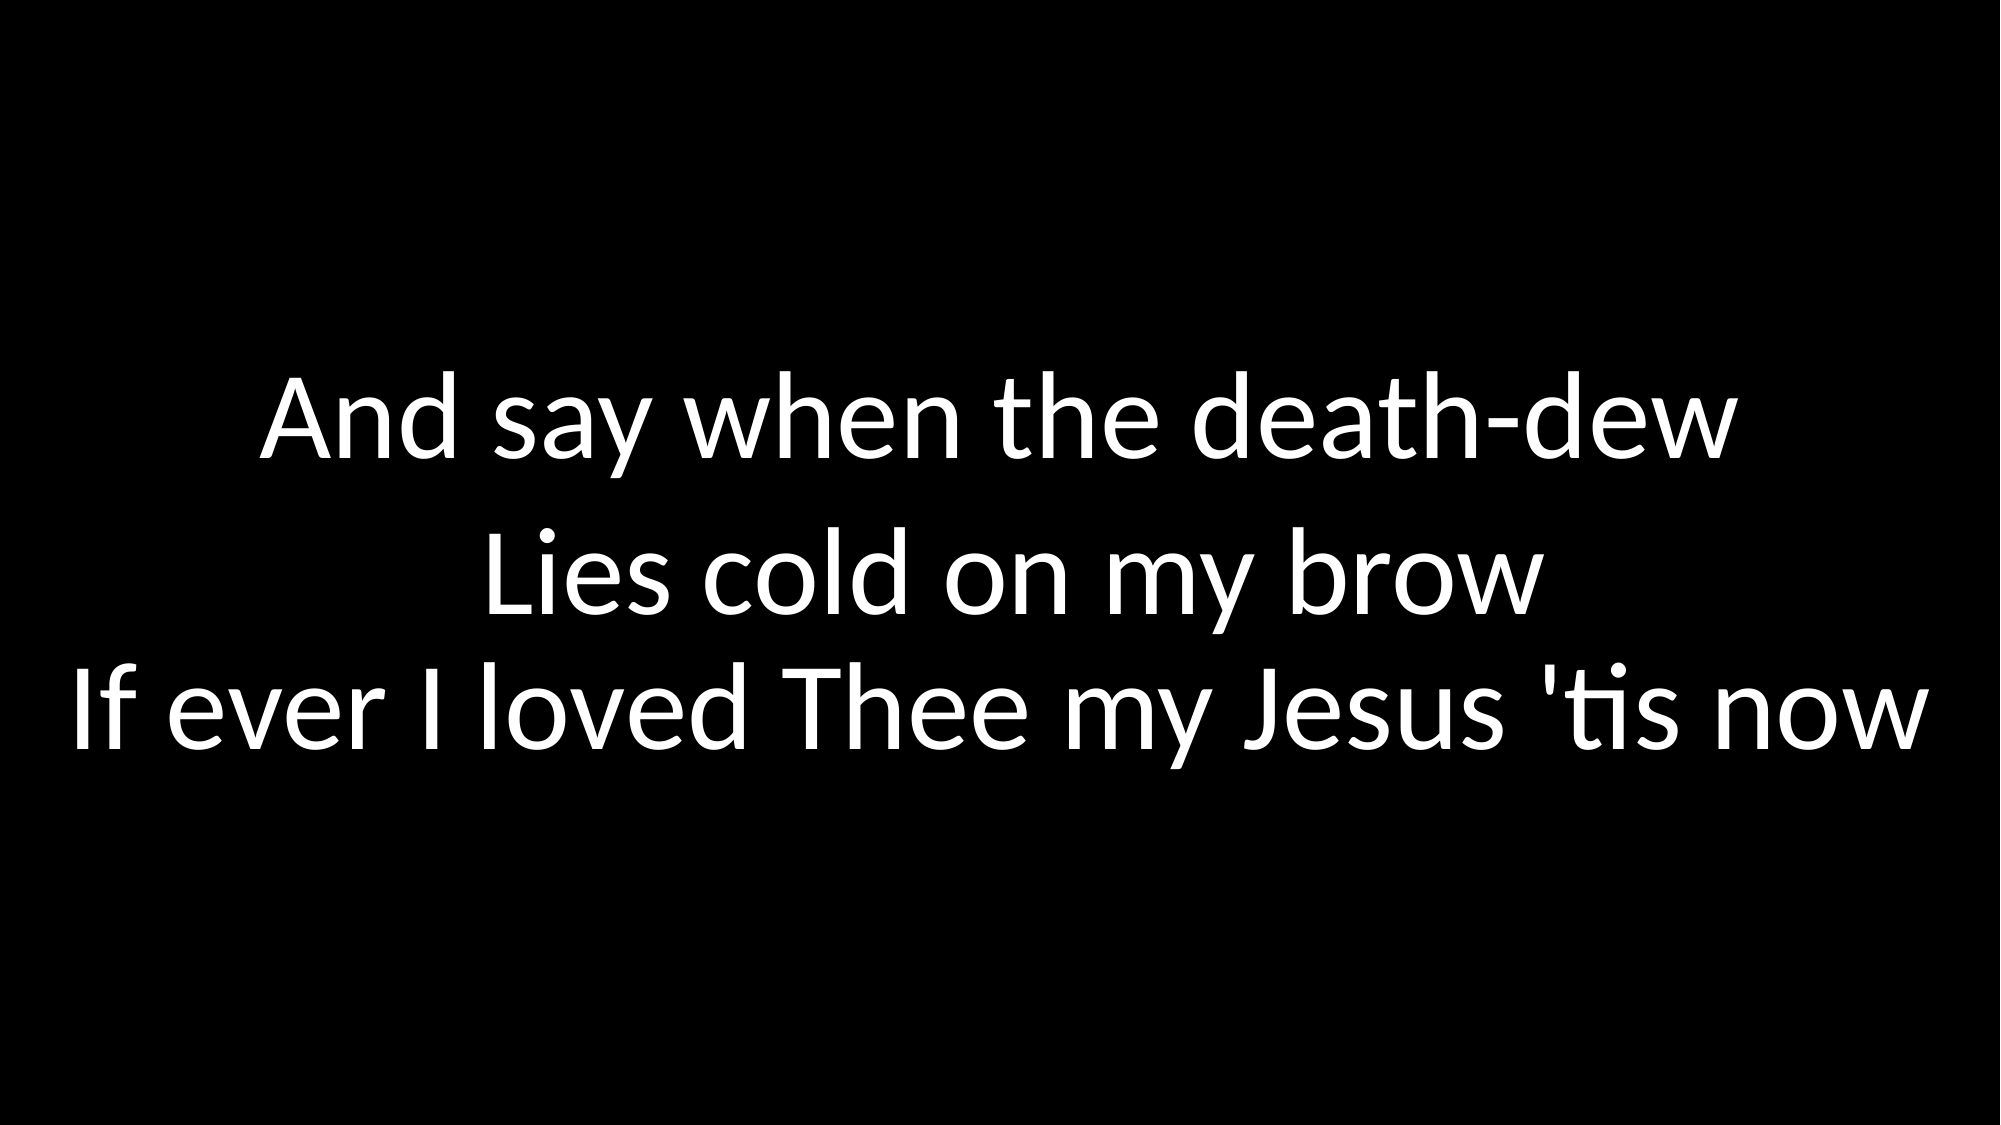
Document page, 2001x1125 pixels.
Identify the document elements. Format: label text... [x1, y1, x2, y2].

list And say when the death-dew Lies cold on my brow If ever I loved Thee my Jesus 'tis now [0, 1, 2000, 1125]
